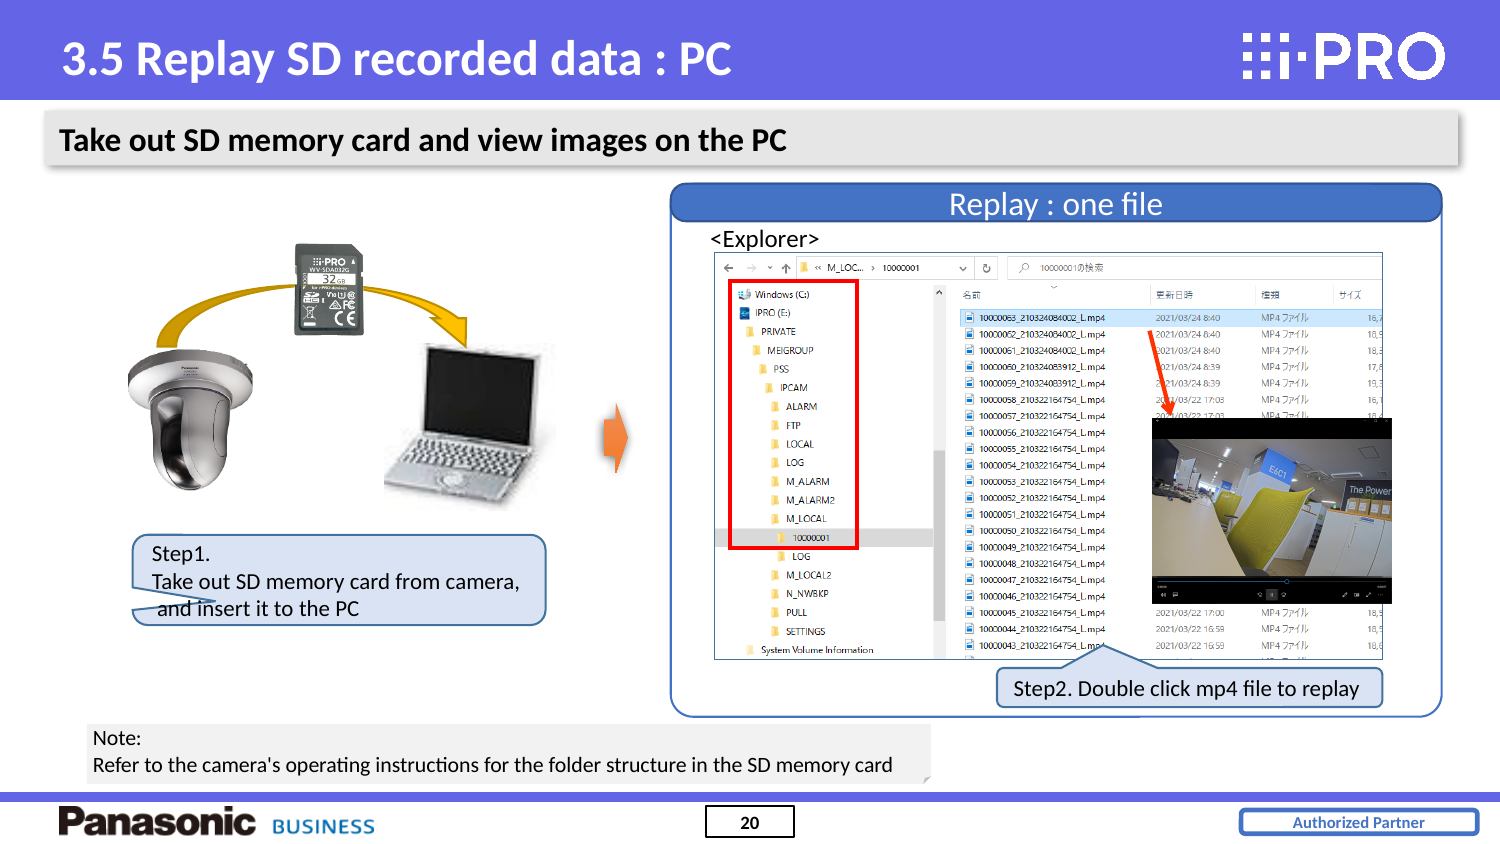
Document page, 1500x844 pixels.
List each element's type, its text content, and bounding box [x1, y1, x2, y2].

text_box 3.5 Replay SD recorded data : PC [46, 11, 1435, 99]
text_box Take out SD memory card and view images on the PC [44, 110, 1458, 166]
text_box Replay : one file [669, 182, 1443, 223]
picture [59, 806, 374, 837]
picture [1435, 32, 1445, 80]
text_box <Explorer> [695, 215, 836, 261]
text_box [1152, 418, 1392, 604]
picture [714, 252, 1383, 660]
picture [384, 343, 556, 511]
text_box [604, 401, 628, 474]
text_box Step2. Double click mp4 file to replay [995, 660, 1384, 709]
picture [113, 338, 270, 500]
text_box [376, 287, 468, 343]
text_box [157, 284, 281, 338]
text_box Step1. Take out SD memory card from camera, and insert it to the PC [131, 533, 547, 627]
text_box Note: Refer to the camera's operating instructions for the folder structure in the SD memory card [86, 723, 931, 784]
picture [281, 242, 376, 337]
text_box [669, 209, 1443, 718]
